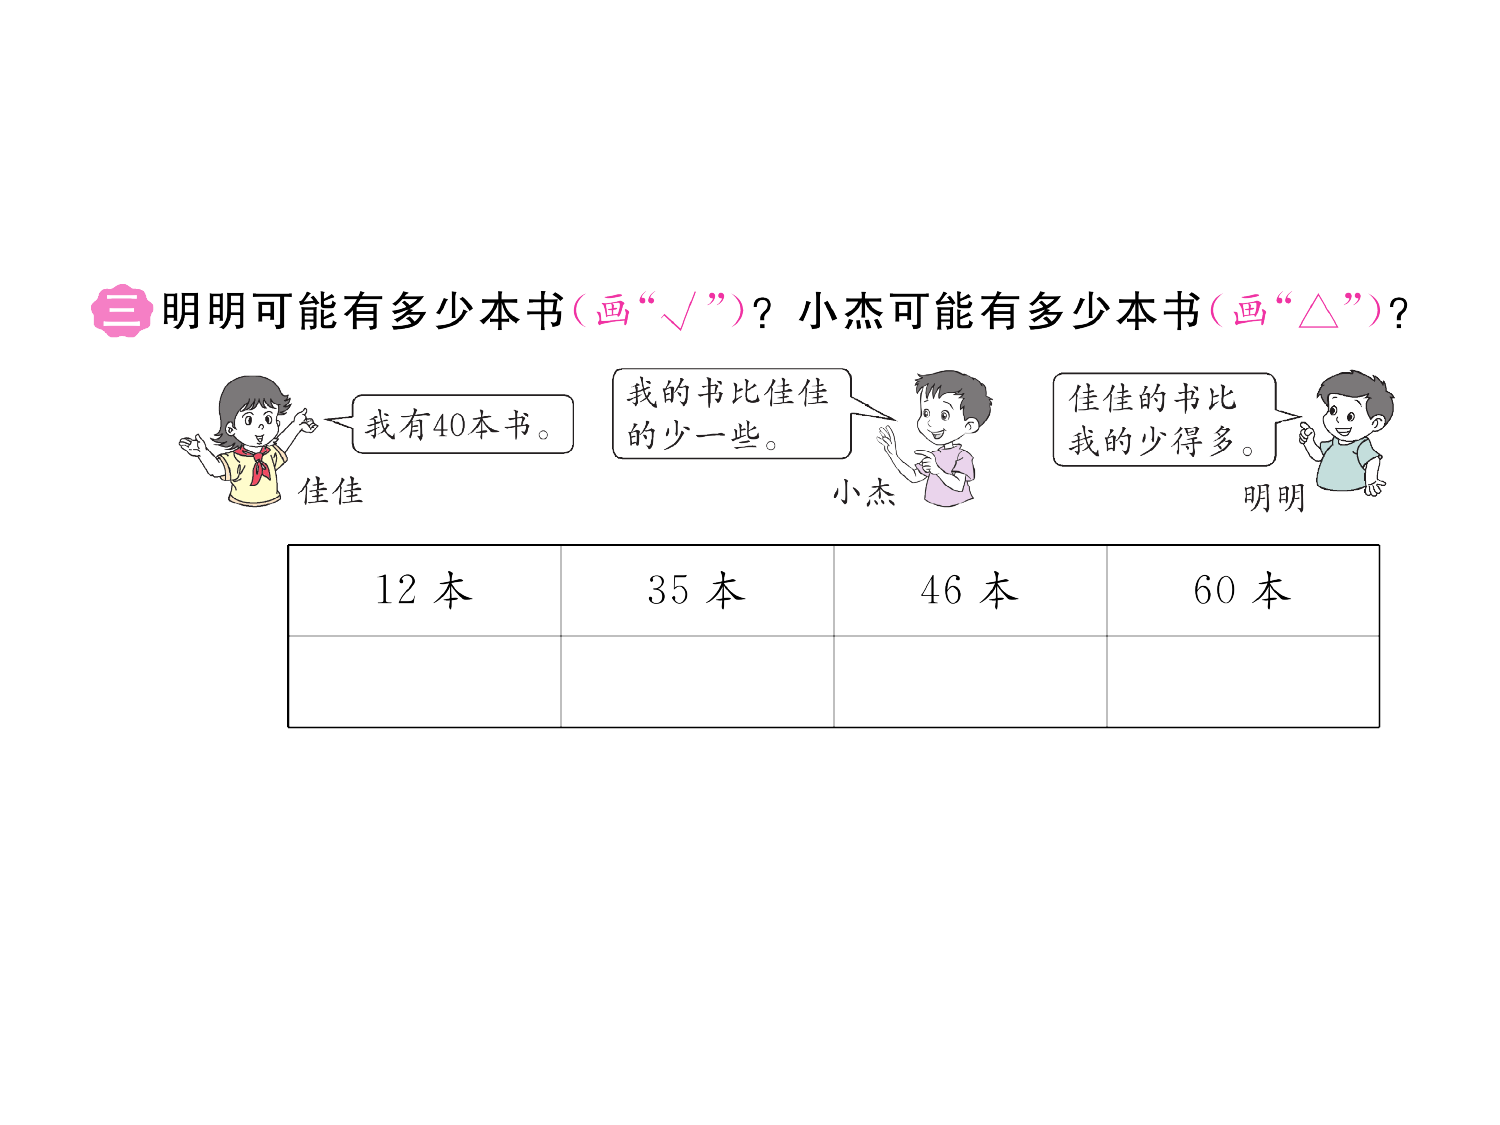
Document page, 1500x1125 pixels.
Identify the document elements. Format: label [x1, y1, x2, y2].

picture [88, 278, 1483, 737]
